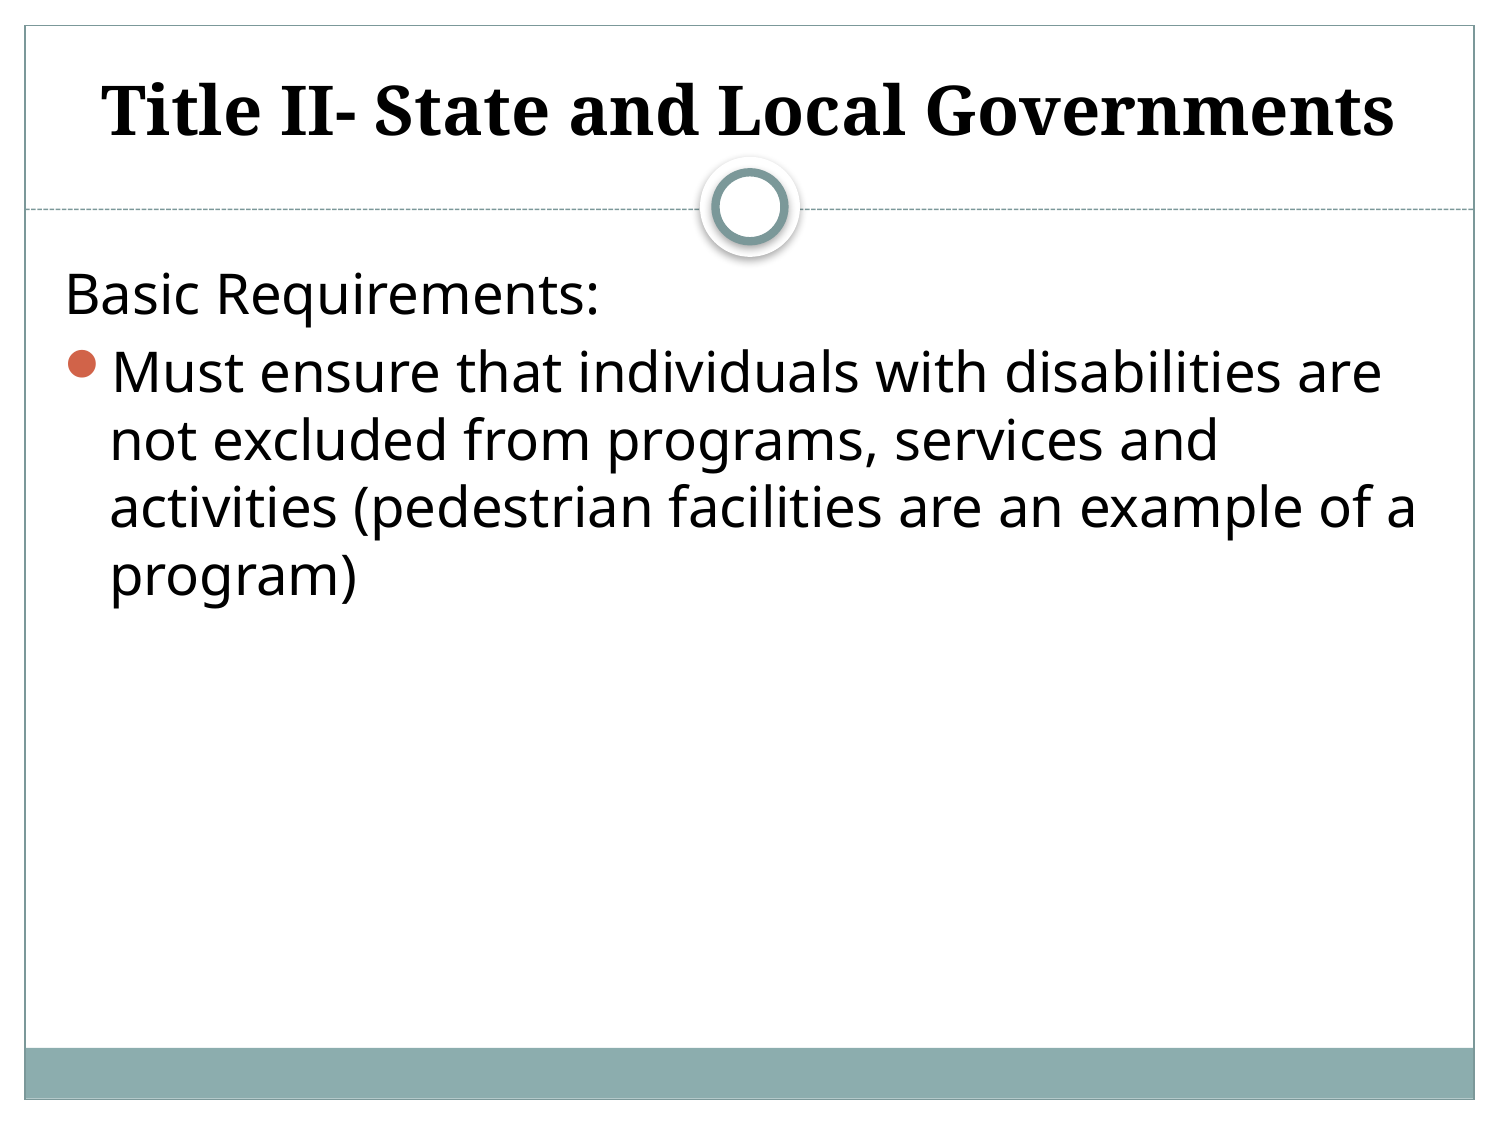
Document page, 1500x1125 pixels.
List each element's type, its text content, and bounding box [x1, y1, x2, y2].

list Basic Requirements: Must ensure that individuals with disabilities are not excluded from programs, services and activities (pedestrian facilities are an example of a program) [49, 250, 1445, 1001]
title Title II- State and Local Governments [49, 37, 1450, 157]
